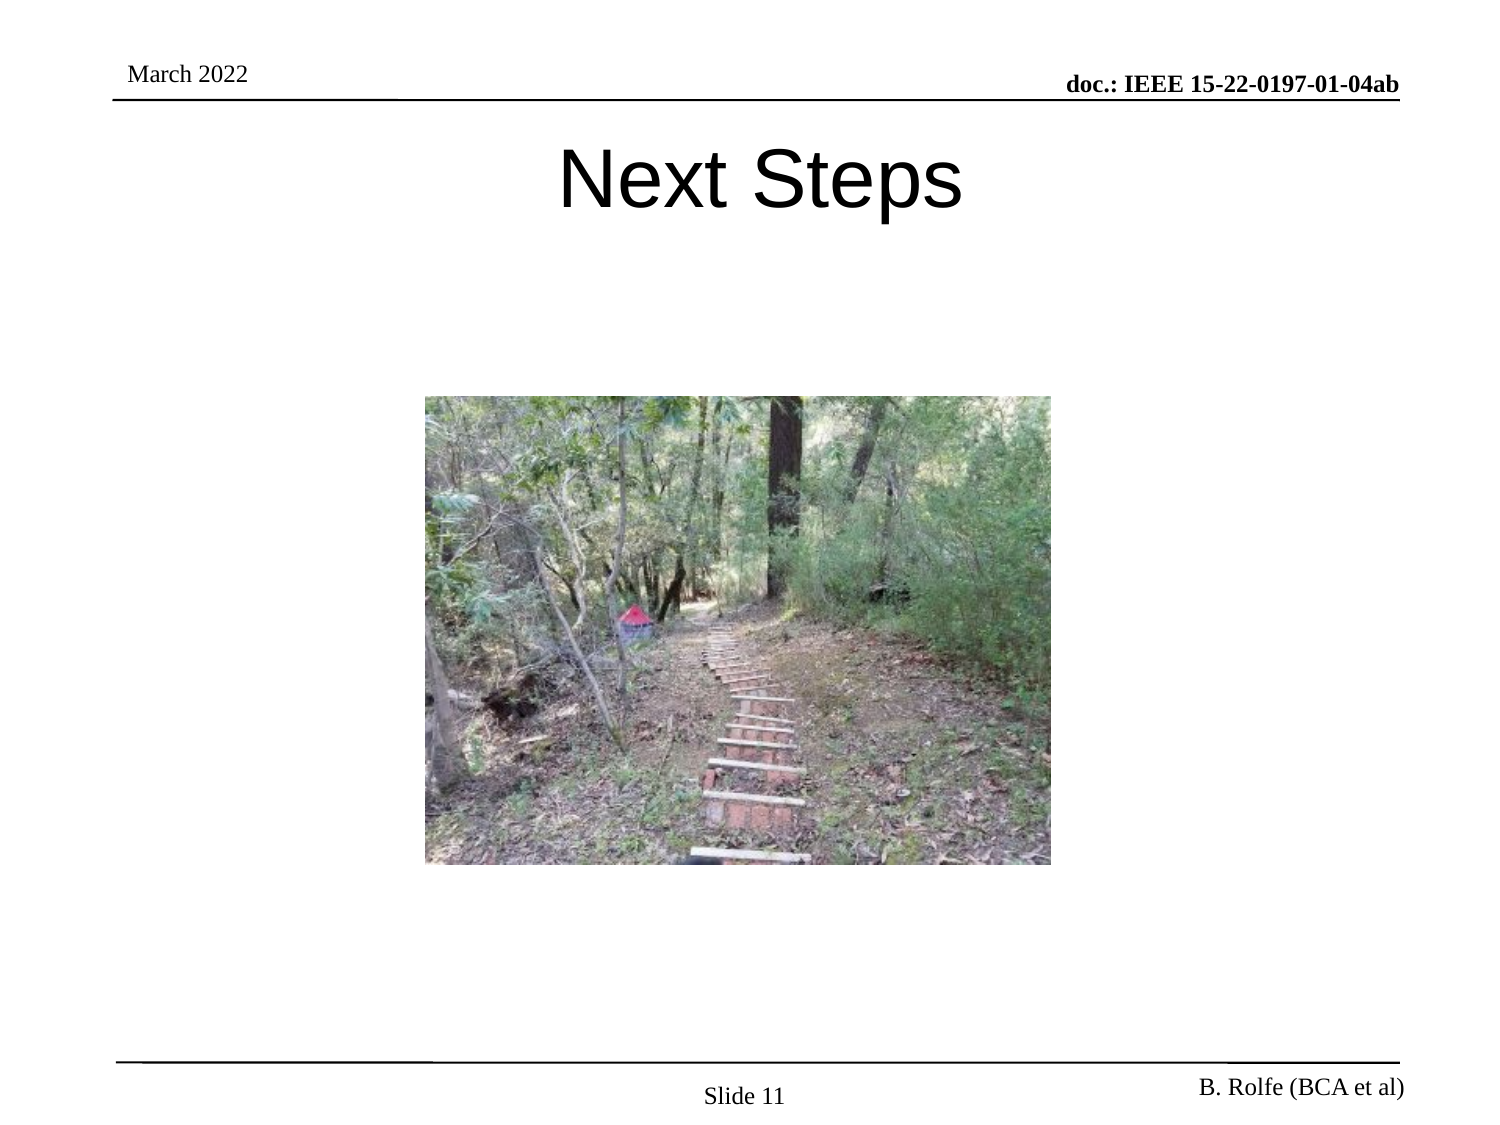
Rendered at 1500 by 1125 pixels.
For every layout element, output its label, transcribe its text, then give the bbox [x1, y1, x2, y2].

title Next Steps [123, 112, 1398, 237]
slide_number Slide 11 [690, 1075, 799, 1115]
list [425, 395, 1051, 866]
